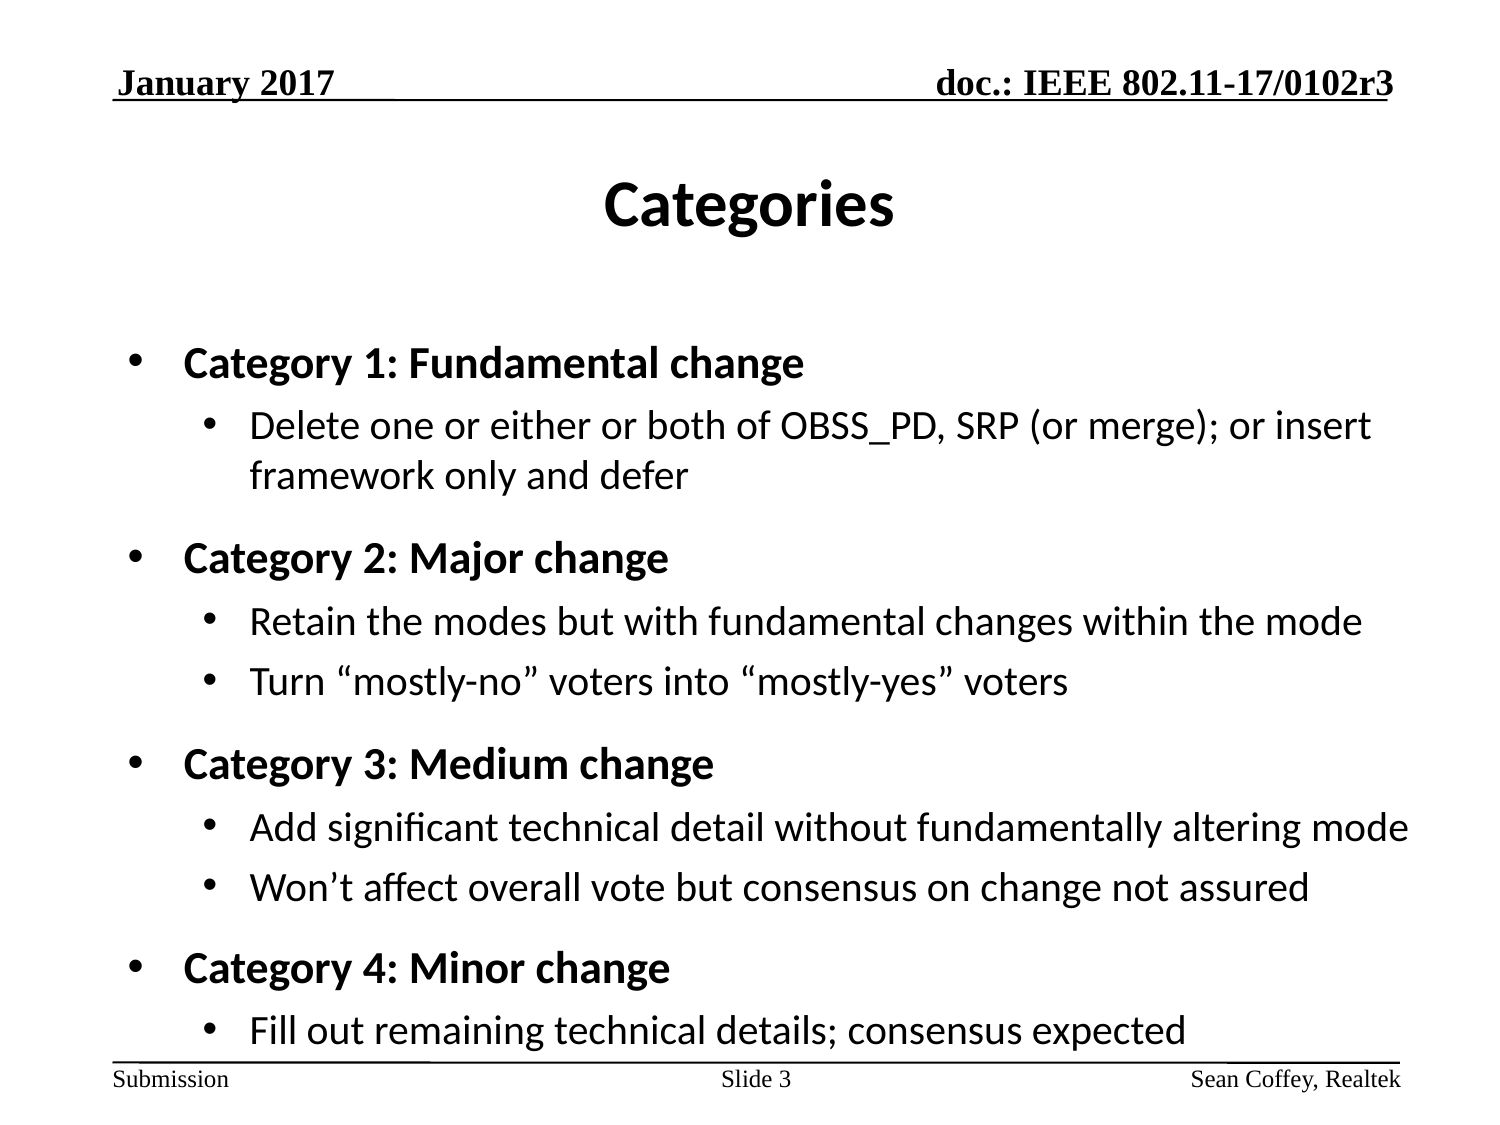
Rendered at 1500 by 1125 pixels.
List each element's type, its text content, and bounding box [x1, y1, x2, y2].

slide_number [116, 58, 542, 104]
title Categories [112, 112, 1388, 288]
footer Sean Coffey, Realtek [902, 1061, 1402, 1093]
slide_number Slide 3 [712, 1061, 800, 1123]
list Category 1: Fundamental change Delete one or either or both of OBSS_PD, SRP (or merge); or insert framework only and defer Category 2: Major change Retain the modes but with fundamental changes within the mode Turn “mostly-no” voters into “mostly-yes” voters Category 3: Medium change Add significant technical detail without fundamentally altering mode Won’t affect overall vote but consensus on change not assured Category 4: Minor change Fill out remaining technical details; consensus expected [112, 324, 1451, 1001]
